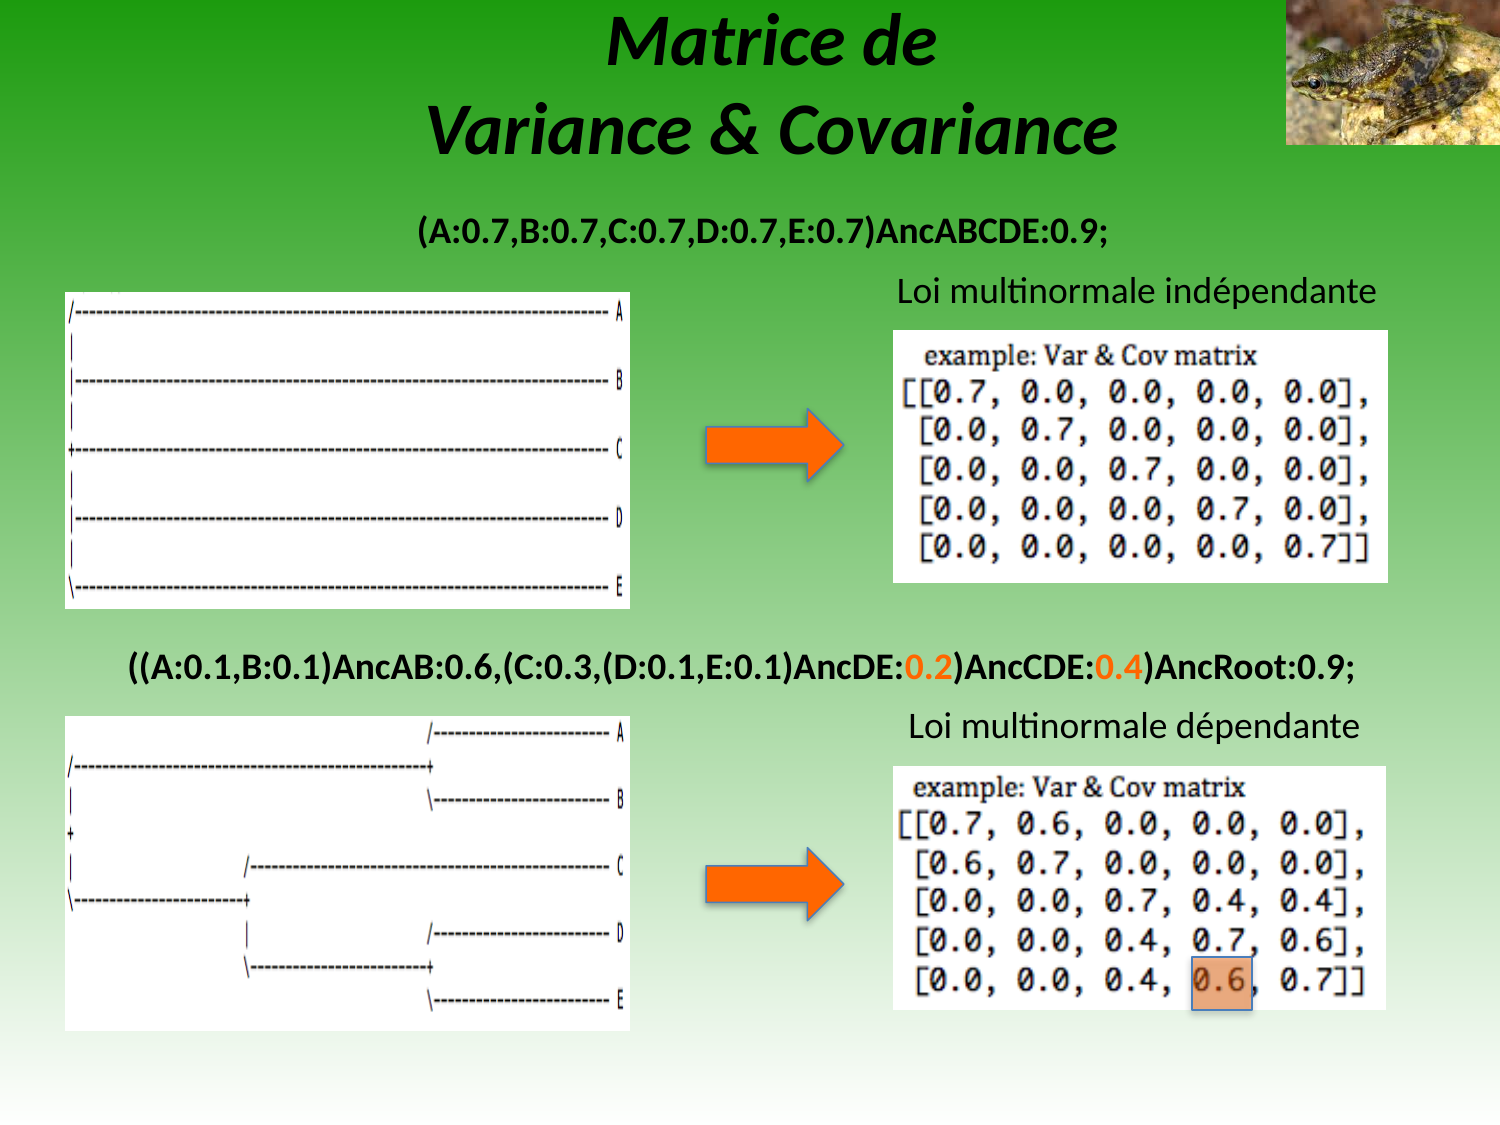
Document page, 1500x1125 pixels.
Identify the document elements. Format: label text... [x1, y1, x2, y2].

text_box [705, 846, 845, 922]
text_box (A:0.7,B:0.7,C:0.7,D:0.7,E:0.7)AncABCDE:0.9; [112, 198, 1413, 259]
picture [65, 292, 630, 609]
picture [893, 765, 1386, 1011]
text_box ((A:0.1,B:0.1)AncAB:0.6,(C:0.3,(D:0.1,E:0.1)AncDE:0.2)AncCDE:0.4)AncRoot:0.9; [112, 634, 1413, 695]
picture [65, 716, 630, 1031]
text_box Loi multinormale dépendante [893, 693, 1413, 754]
text_box Loi multinormale indépendante [882, 259, 1402, 319]
text_box [705, 407, 845, 483]
picture [893, 329, 1388, 583]
picture [1286, 0, 1500, 146]
title Matrice de Variance & Covariance [112, 0, 1449, 178]
